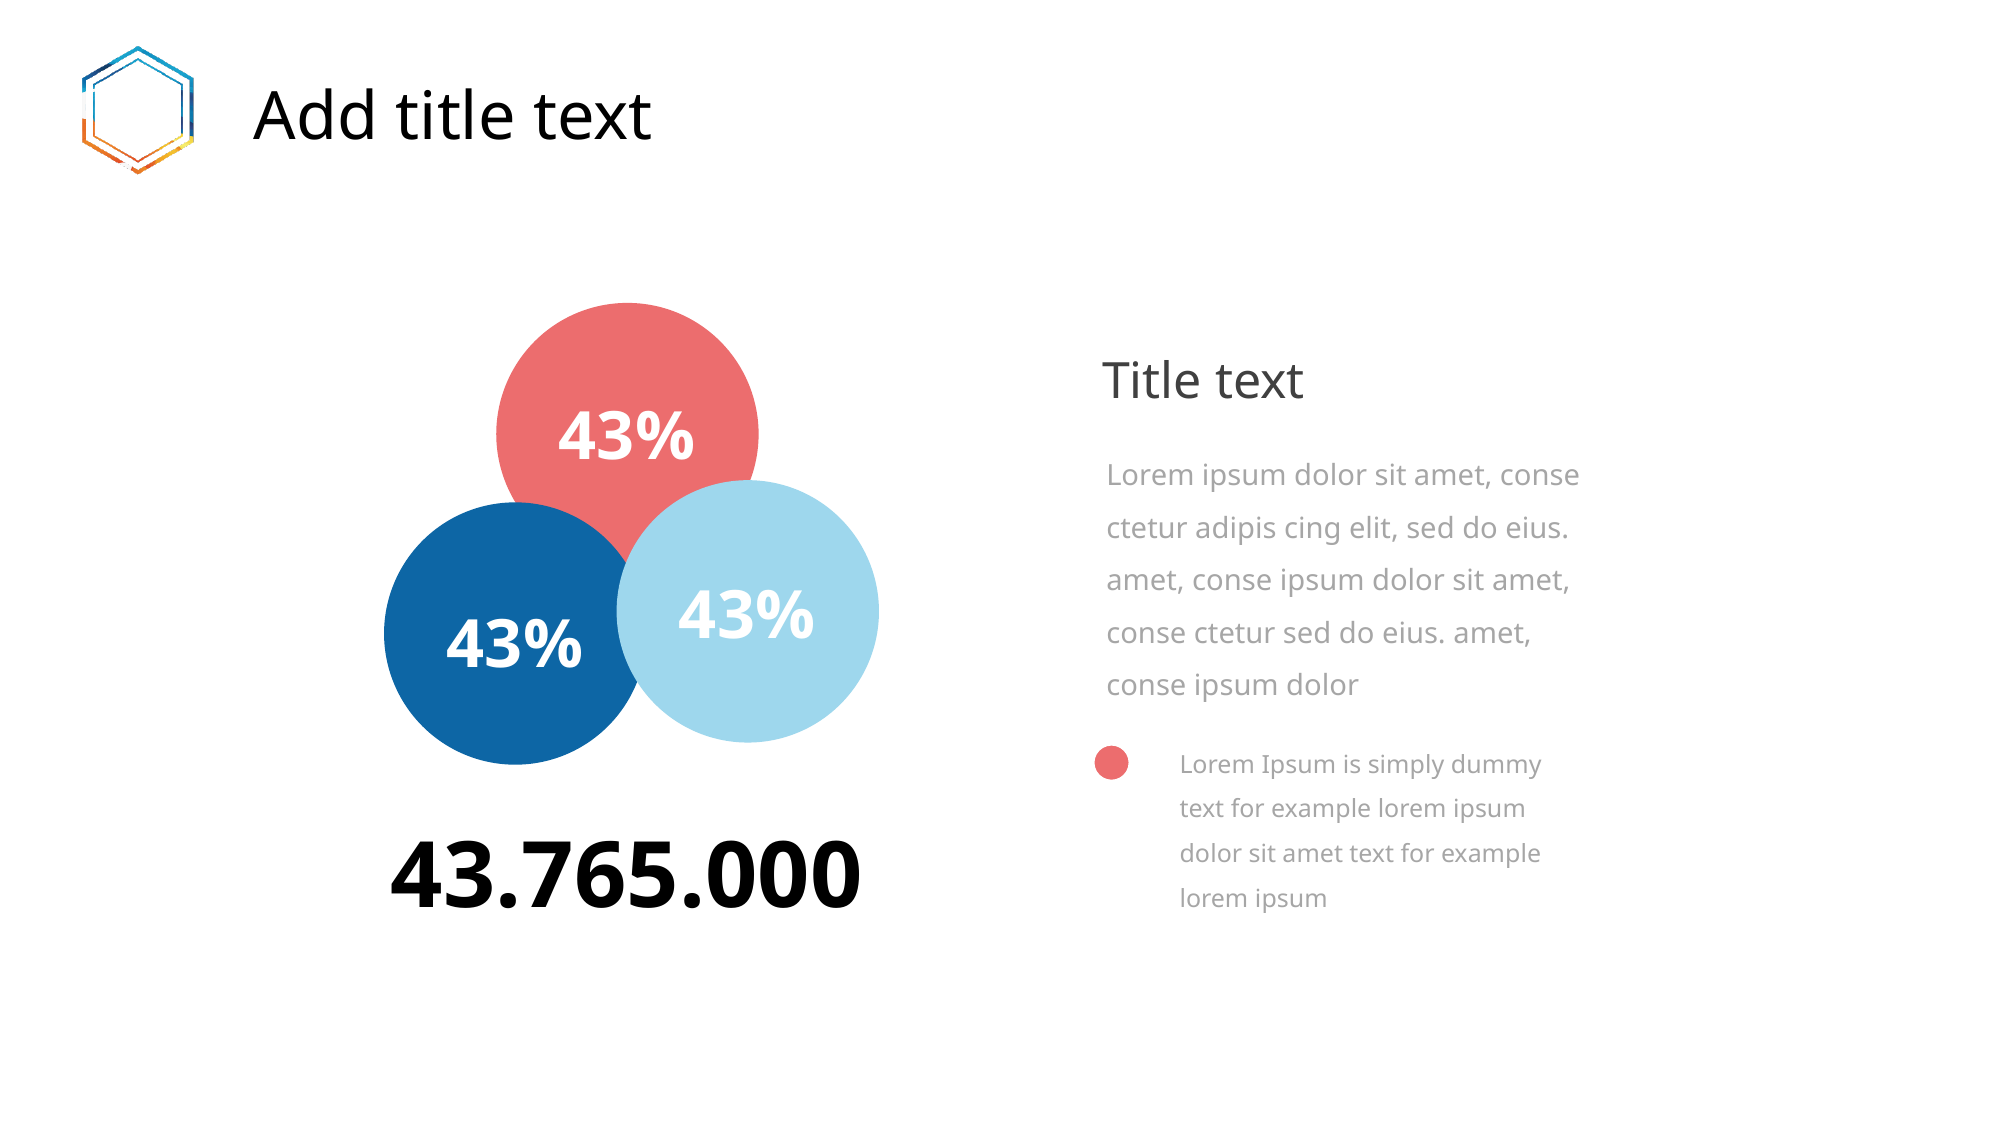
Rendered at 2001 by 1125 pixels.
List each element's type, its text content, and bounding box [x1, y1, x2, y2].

text_box 43% [431, 593, 599, 689]
text_box [616, 480, 879, 743]
text_box Lorem ipsum dolor sit amet, conse ctetur adipis cing elit, sed do eius. amet, conse ipsum dolor sit amet, conse ctetur sed do eius. amet, conse ipsum dolor [1091, 431, 1629, 709]
text_box Add title text [239, 65, 855, 161]
text_box 43% [663, 564, 831, 660]
text_box [1091, 742, 1132, 783]
text_box Lorem Ipsum is simply dummy text for example lorem ipsum dolor sit amet text for example lorem ipsum [1164, 725, 1594, 921]
text_box 43.765.000 [375, 808, 879, 934]
picture [54, 32, 208, 194]
text_box [384, 502, 637, 765]
text_box [496, 302, 759, 561]
text_box Title text [1087, 341, 1320, 417]
text_box 43% [543, 386, 711, 481]
